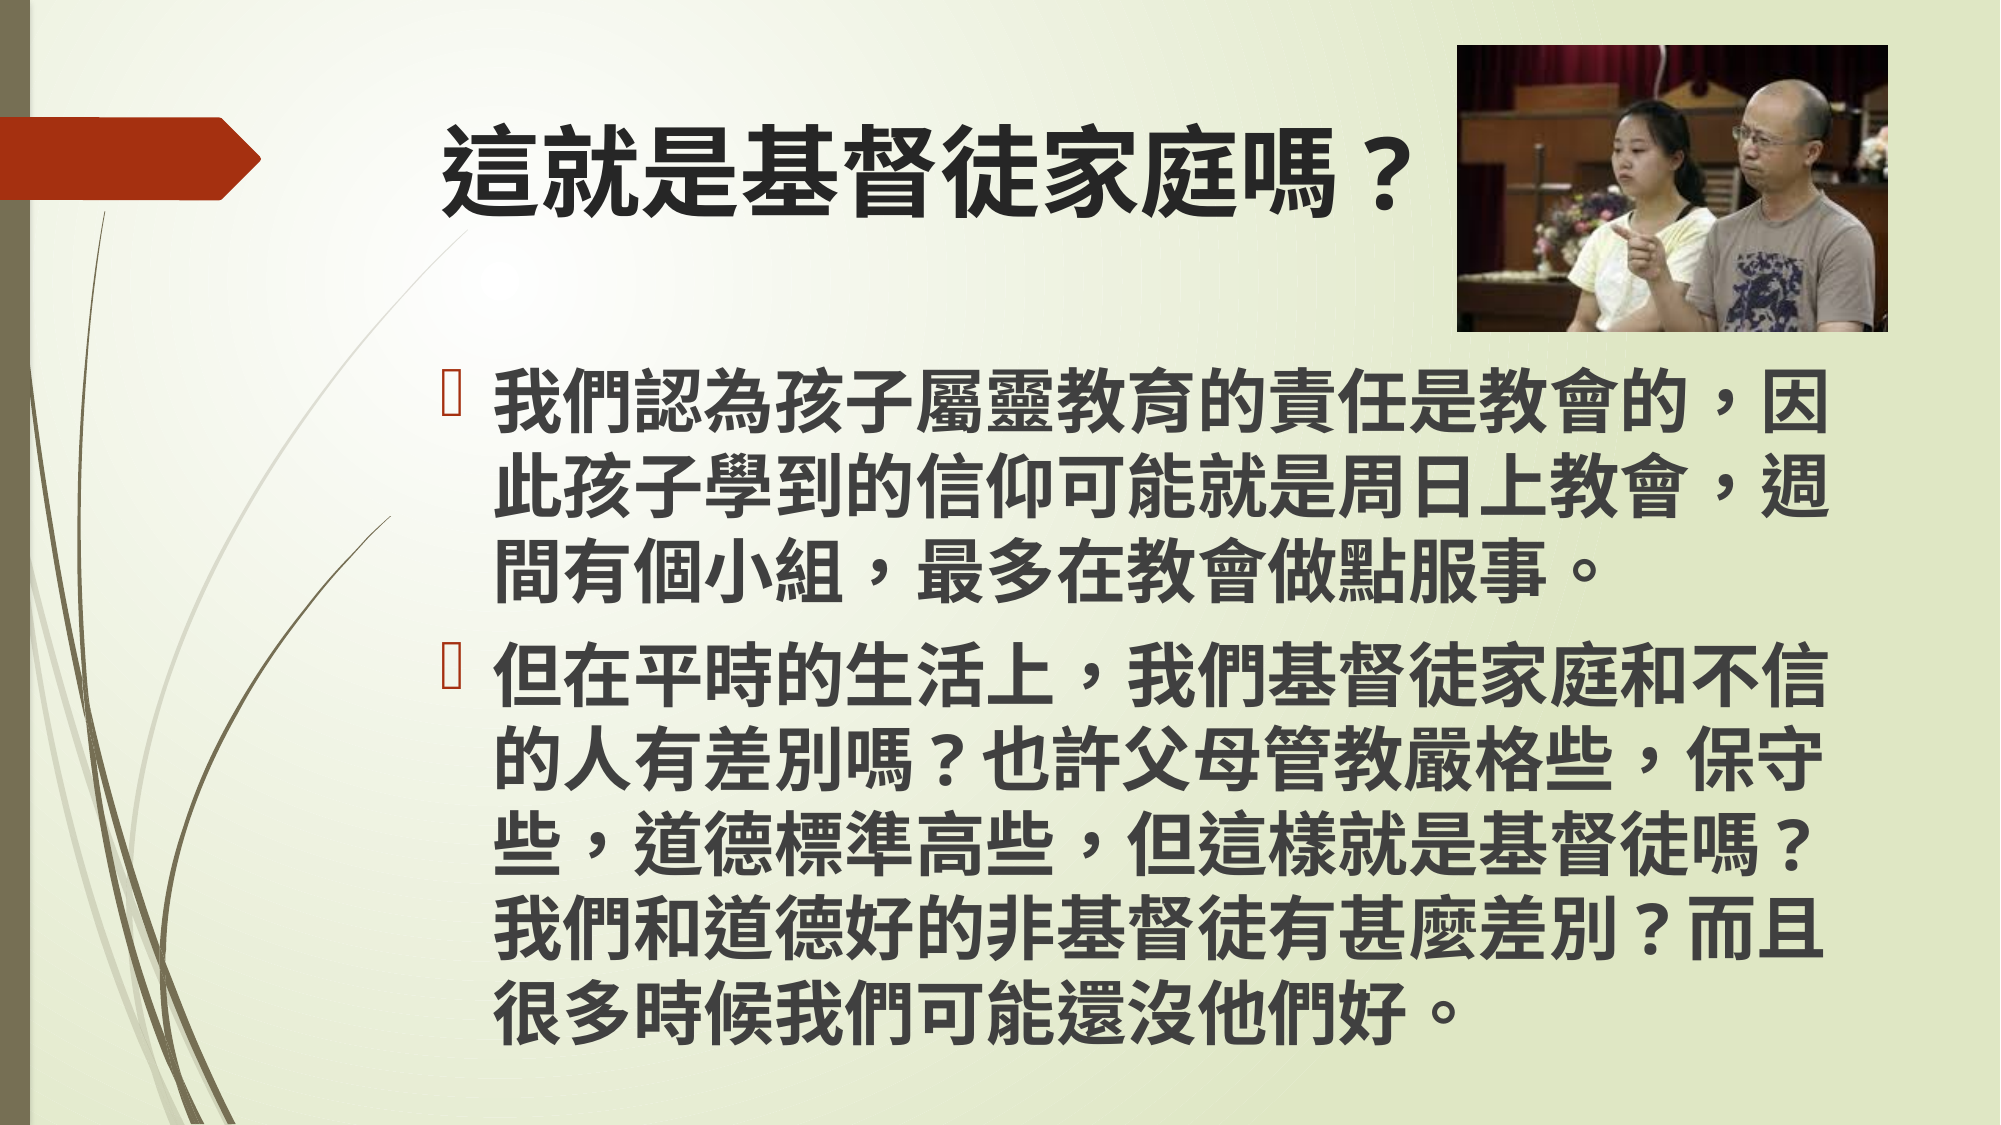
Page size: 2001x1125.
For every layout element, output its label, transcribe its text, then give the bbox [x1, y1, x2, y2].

title 這就是基督徒家庭嗎? [425, 102, 1452, 313]
list 我們認為孩子屬靈教育的責任是教會的，因此孩子學到的信仰可能就是周日上教會，週間有個小組，最多在教會做點服事。 但在平時的生活上，我們基督徒家庭和不信的人有差別嗎?也許父母管教嚴格些，保守些，道德標準高些，但這樣就是基督徒嗎?我們和道德好的非基督徒有甚麼差別?而且很多時候我們可能還沒他們好。 [424, 350, 1888, 1068]
picture [1457, 44, 1888, 332]
